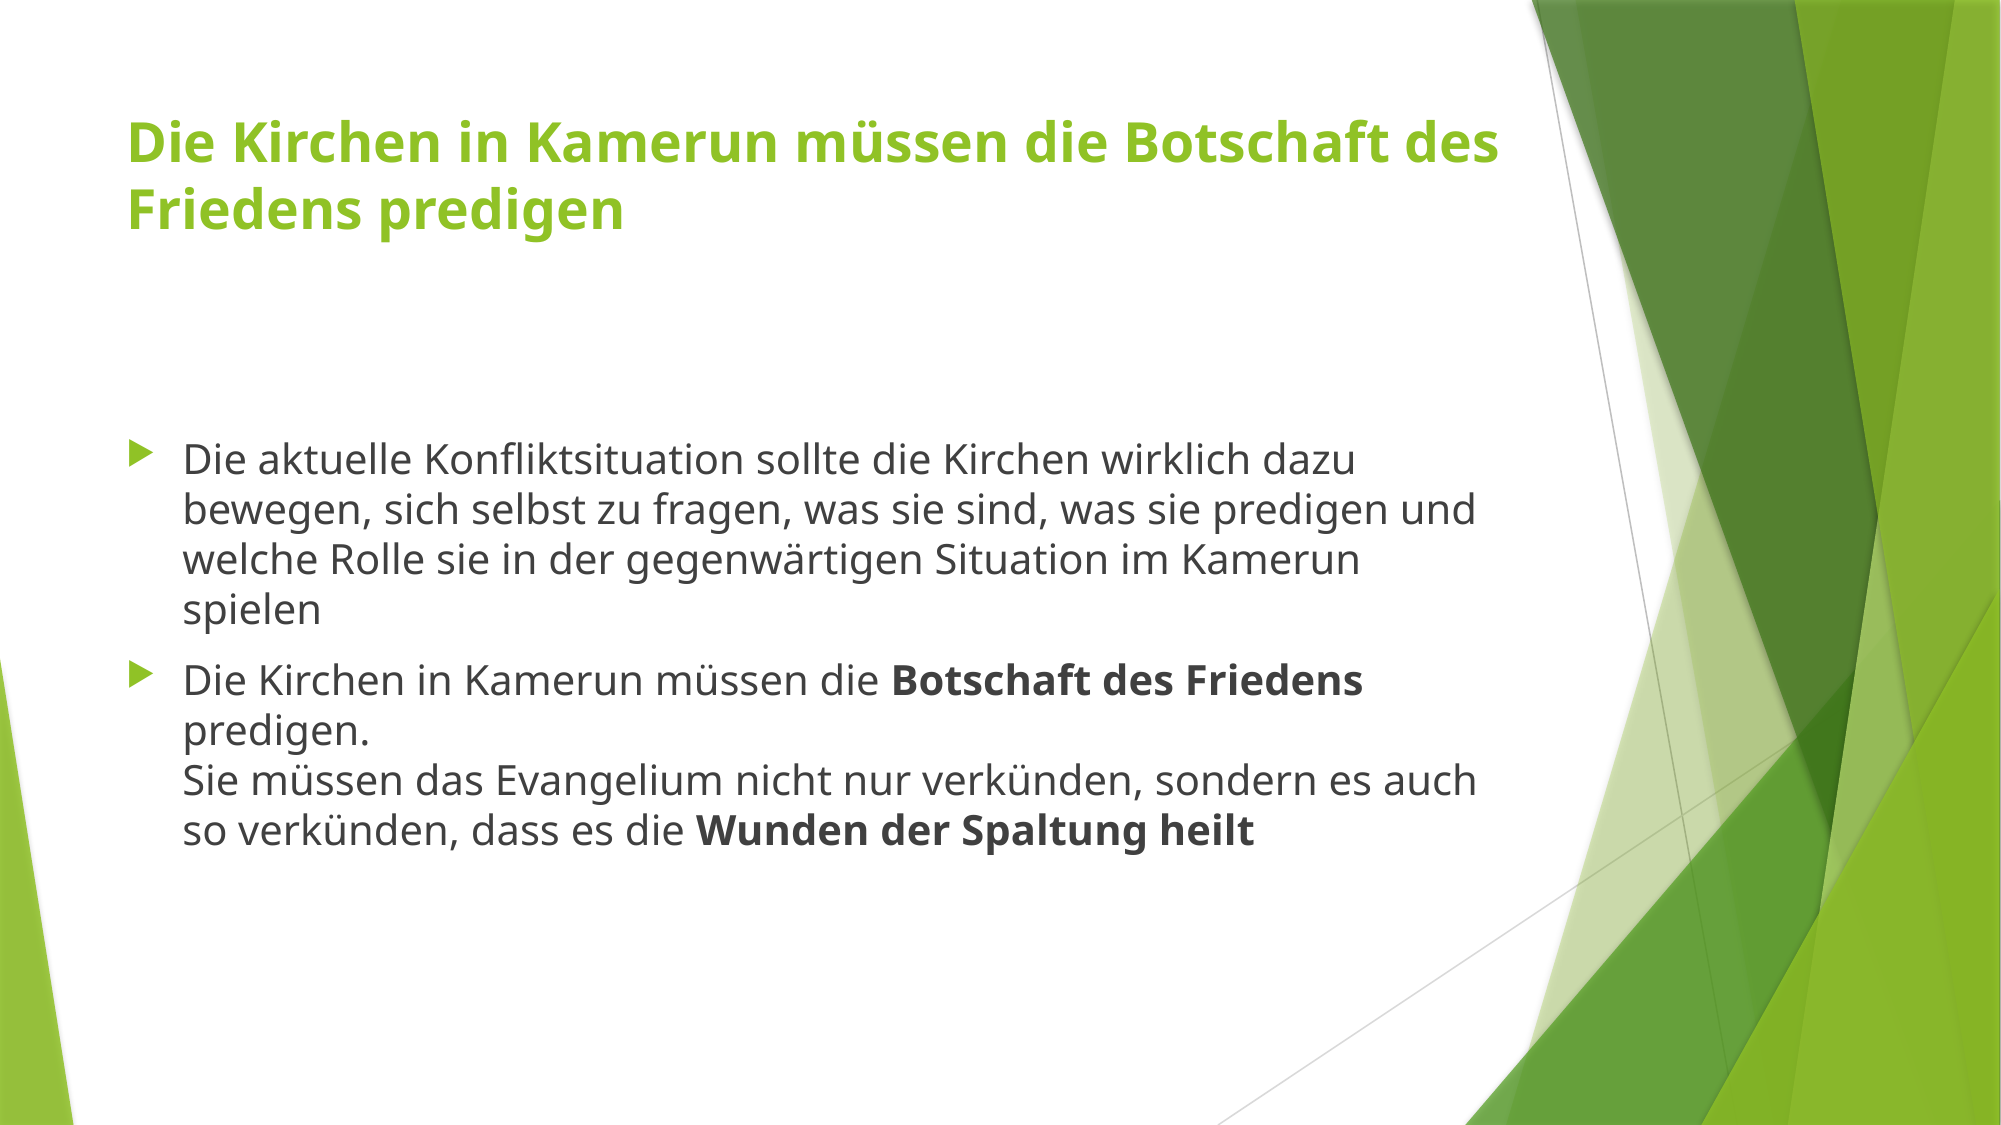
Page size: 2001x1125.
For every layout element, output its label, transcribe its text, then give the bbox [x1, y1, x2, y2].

title Die Kirchen in Kamerun müssen die Botschaft des Friedens predigen [111, 99, 1522, 317]
list Die aktuelle Konfliktsituation sollte die Kirchen wirklich dazu bewegen, sich selbst zu fragen, was sie sind, was sie predigen und welche Rolle sie in der gegenwärtigen Situation im Kamerun spielen Die Kirchen in Kamerun müssen die Botschaft des Friedens predigen. Sie müssen das Evangelium nicht nur verkünden, sondern es auch so verkünden, dass es die Wunden der Spaltung heilt [111, 354, 1522, 992]
